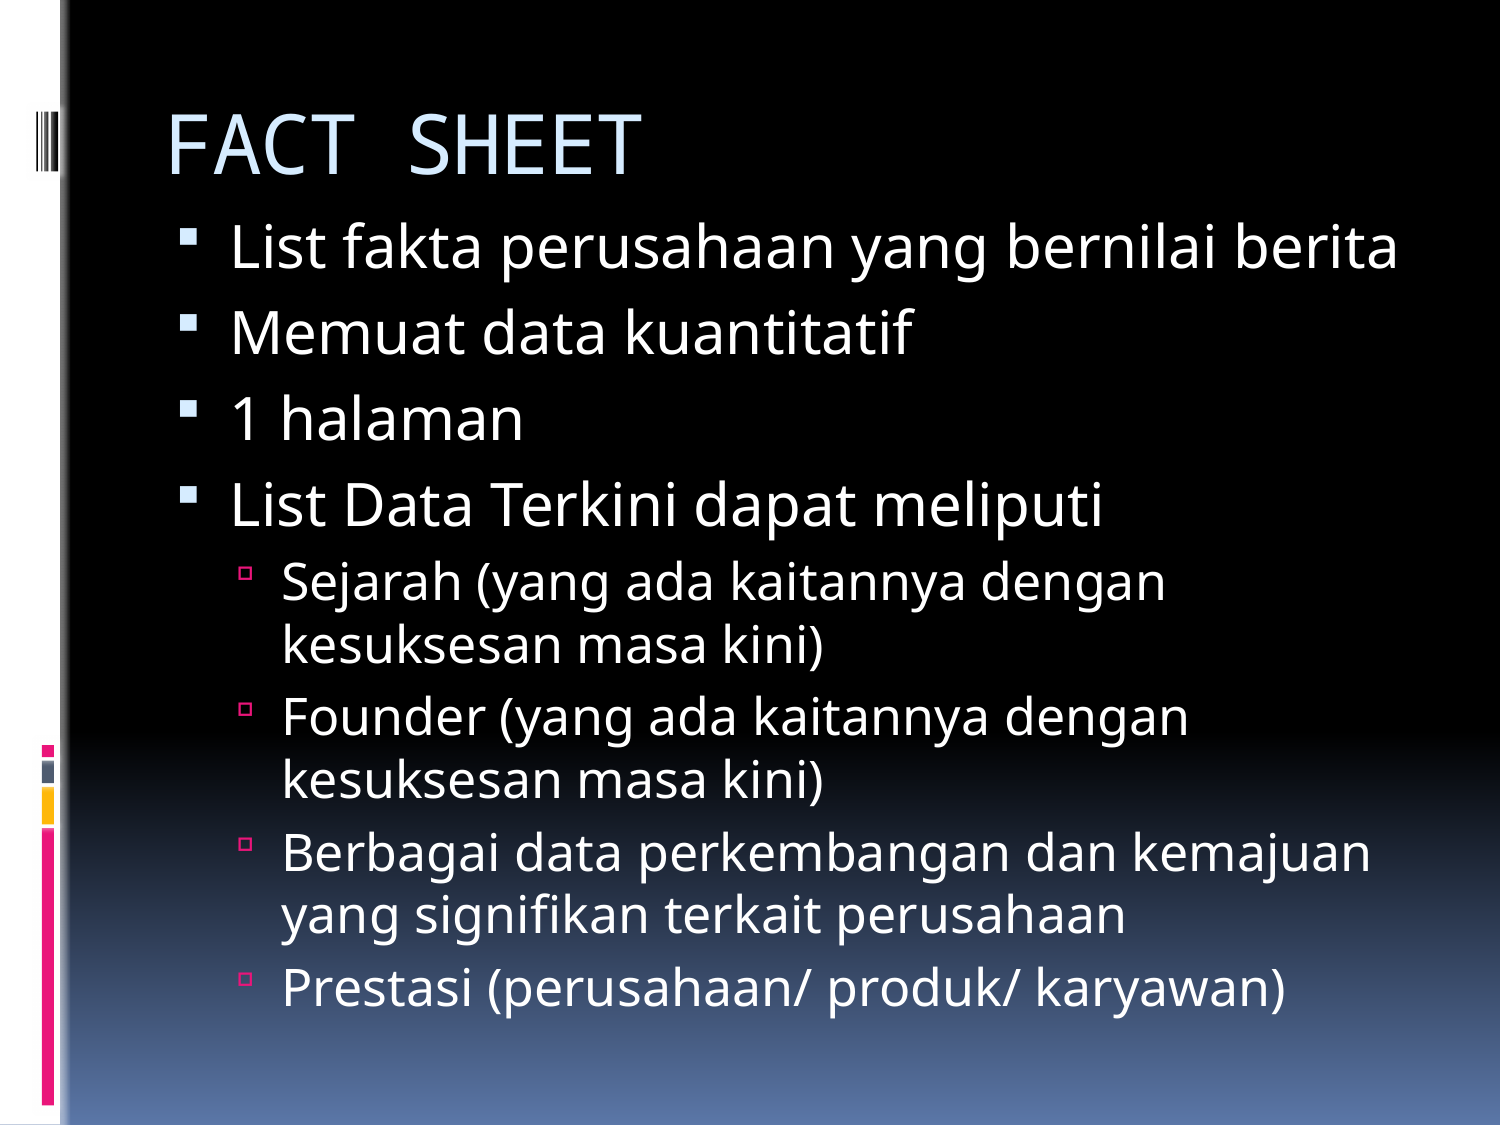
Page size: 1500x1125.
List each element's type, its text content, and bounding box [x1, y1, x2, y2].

list List fakta perusahaan yang bernilai berita Memuat data kuantitatif 1 halaman List Data Terkini dapat meliputi Sejarah (yang ada kaitannya dengan kesuksesan masa kini) Founder (yang ada kaitannya dengan kesuksesan masa kini) Berbagai data perkembangan dan kemajuan yang signifikan terkait perusahaan Prestasi (perusahaan/ produk/ karyawan) [150, 201, 1425, 1043]
title FACT SHEET [150, 83, 1425, 201]
